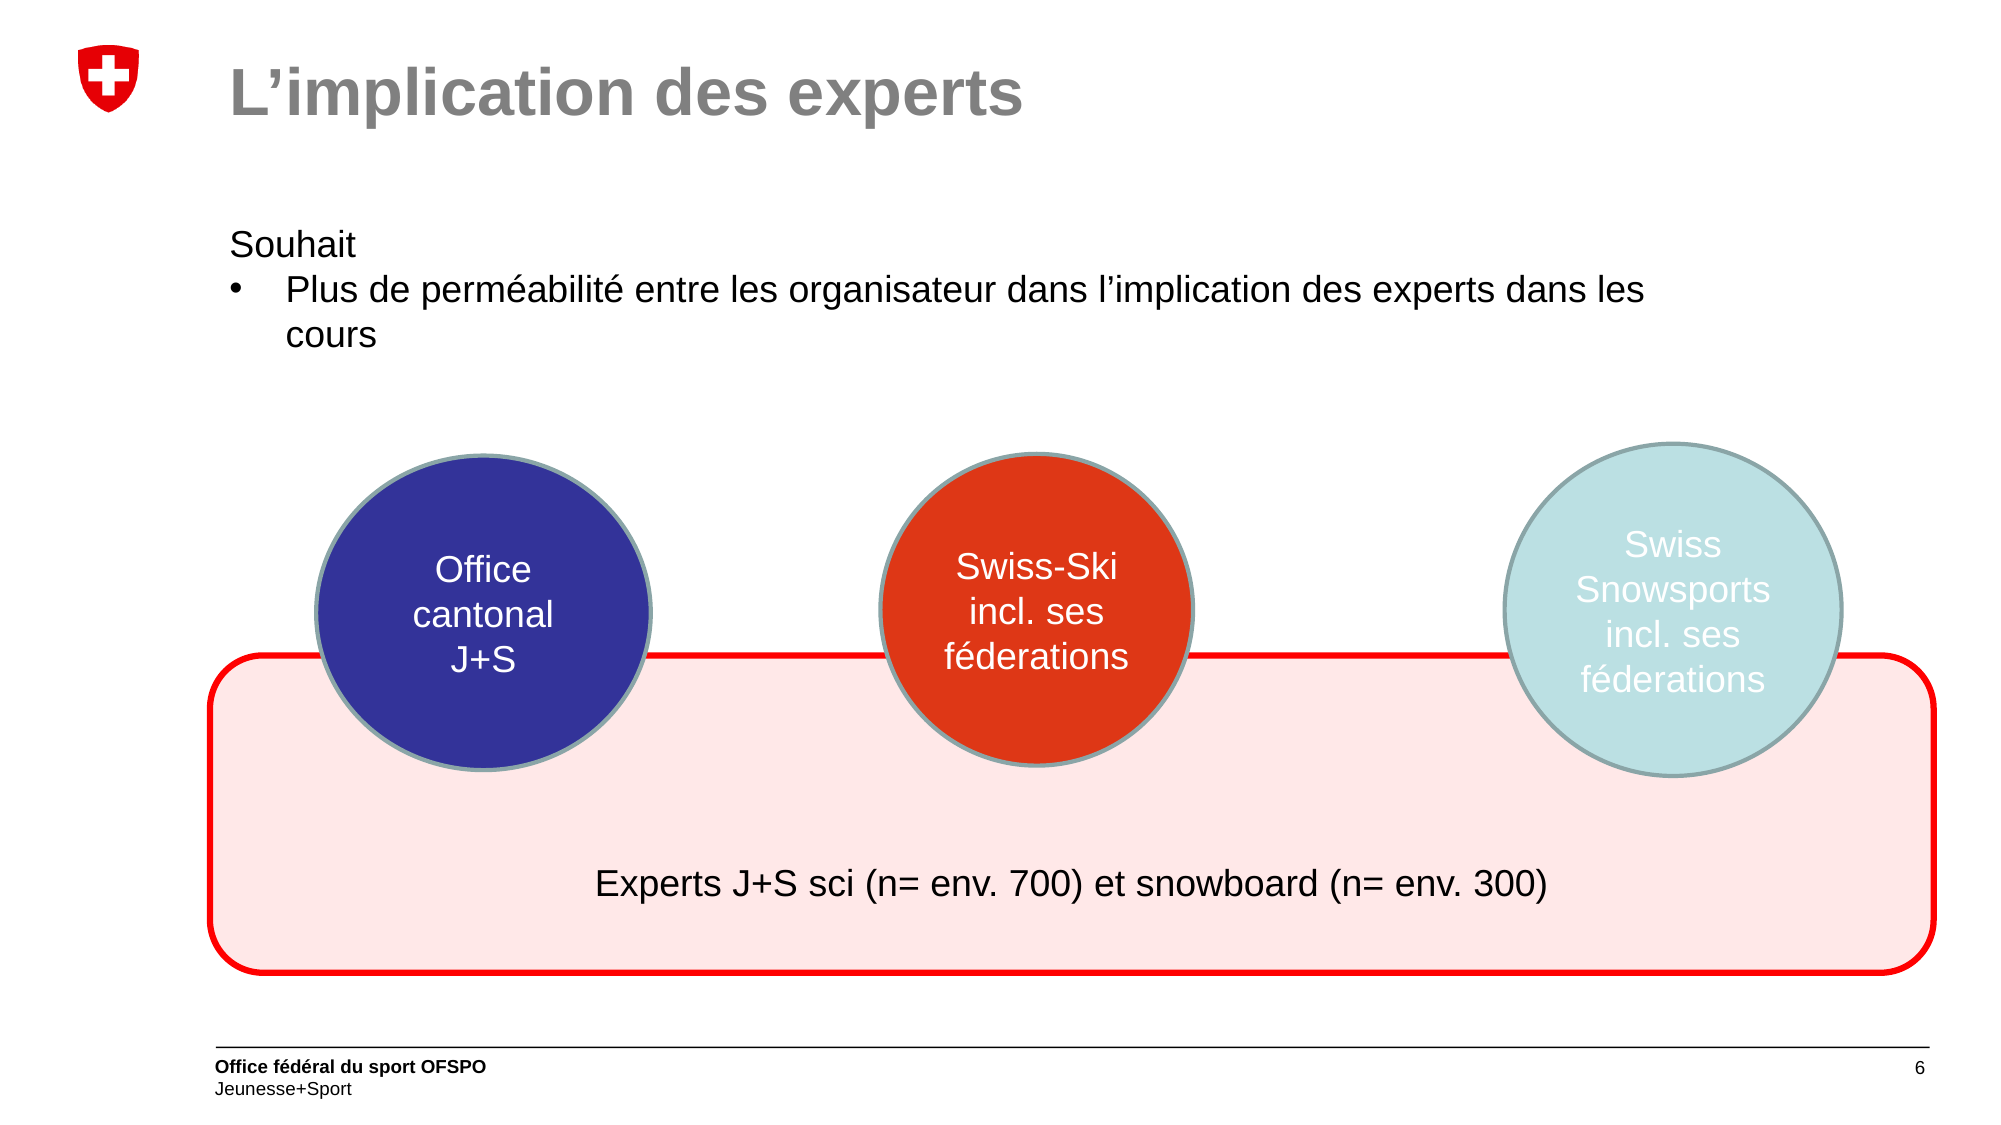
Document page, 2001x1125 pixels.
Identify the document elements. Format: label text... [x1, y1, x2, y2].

text_box Swiss-Ski incl. ses féderations [878, 451, 1196, 768]
title L’implication des experts [214, 41, 1928, 213]
picture [78, 45, 140, 114]
text_box Experts J+S sci (n= env. 700) et snowboard (n= env. 300) [207, 653, 1936, 975]
text_box Swiss Snowsports incl. ses féderations [1502, 441, 1844, 779]
text_box Souhait Plus de perméabilité entre les organisateur dans l’implication des experts dans les cours [214, 212, 1727, 363]
text_box Office cantonal J+S [314, 453, 653, 773]
